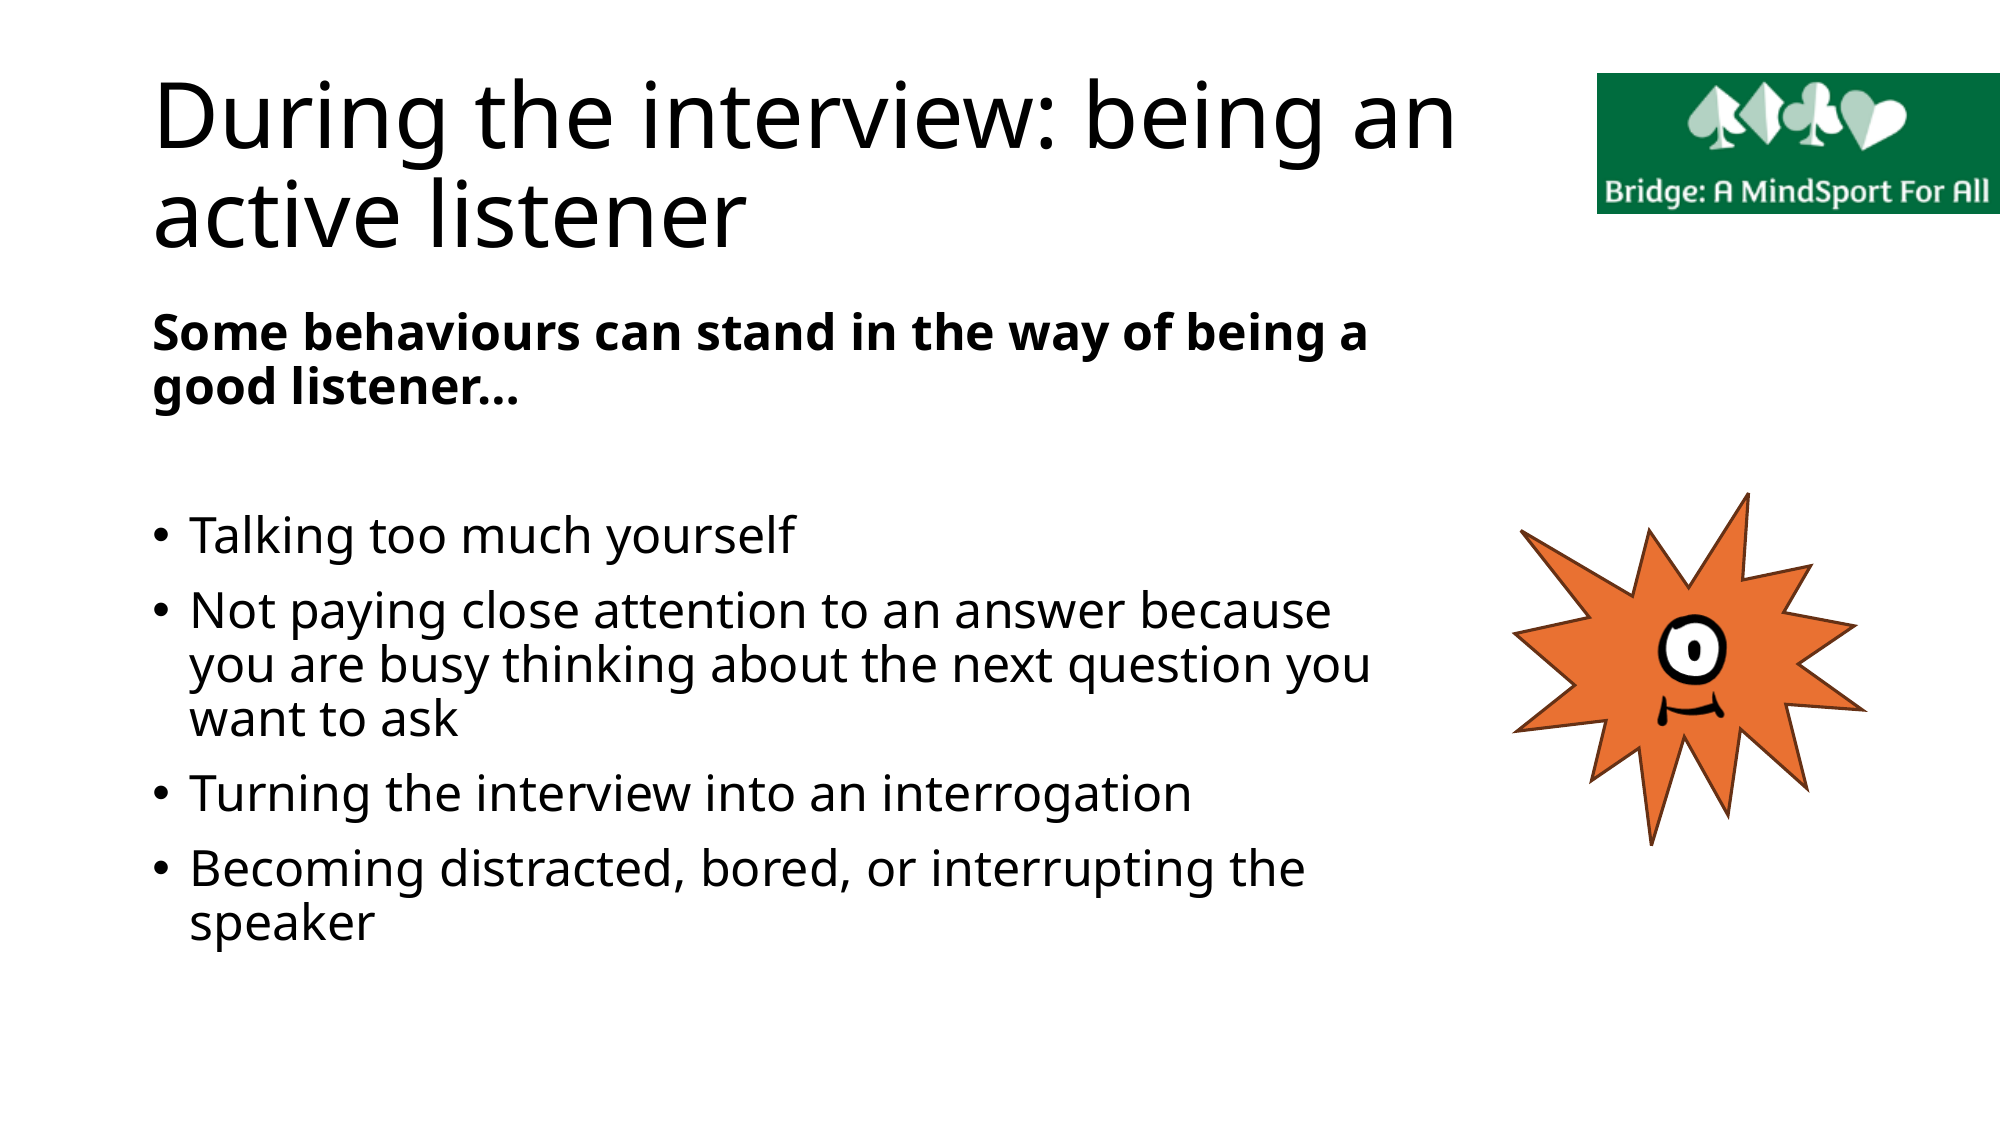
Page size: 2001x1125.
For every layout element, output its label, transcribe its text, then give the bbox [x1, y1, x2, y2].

picture [1623, 604, 1754, 735]
title During the interview: being an active listener [137, 59, 1635, 278]
list Some behaviours can stand in the way of being a good listener… Talking too much yourself Not paying close attention to an answer because you are busy thinking about the next question you want to ask Turning the interview into an interrogation Becoming distracted, bored, or interrupting the speaker [137, 299, 1406, 979]
text_box [1511, 492, 1868, 847]
picture [1596, 72, 2000, 214]
